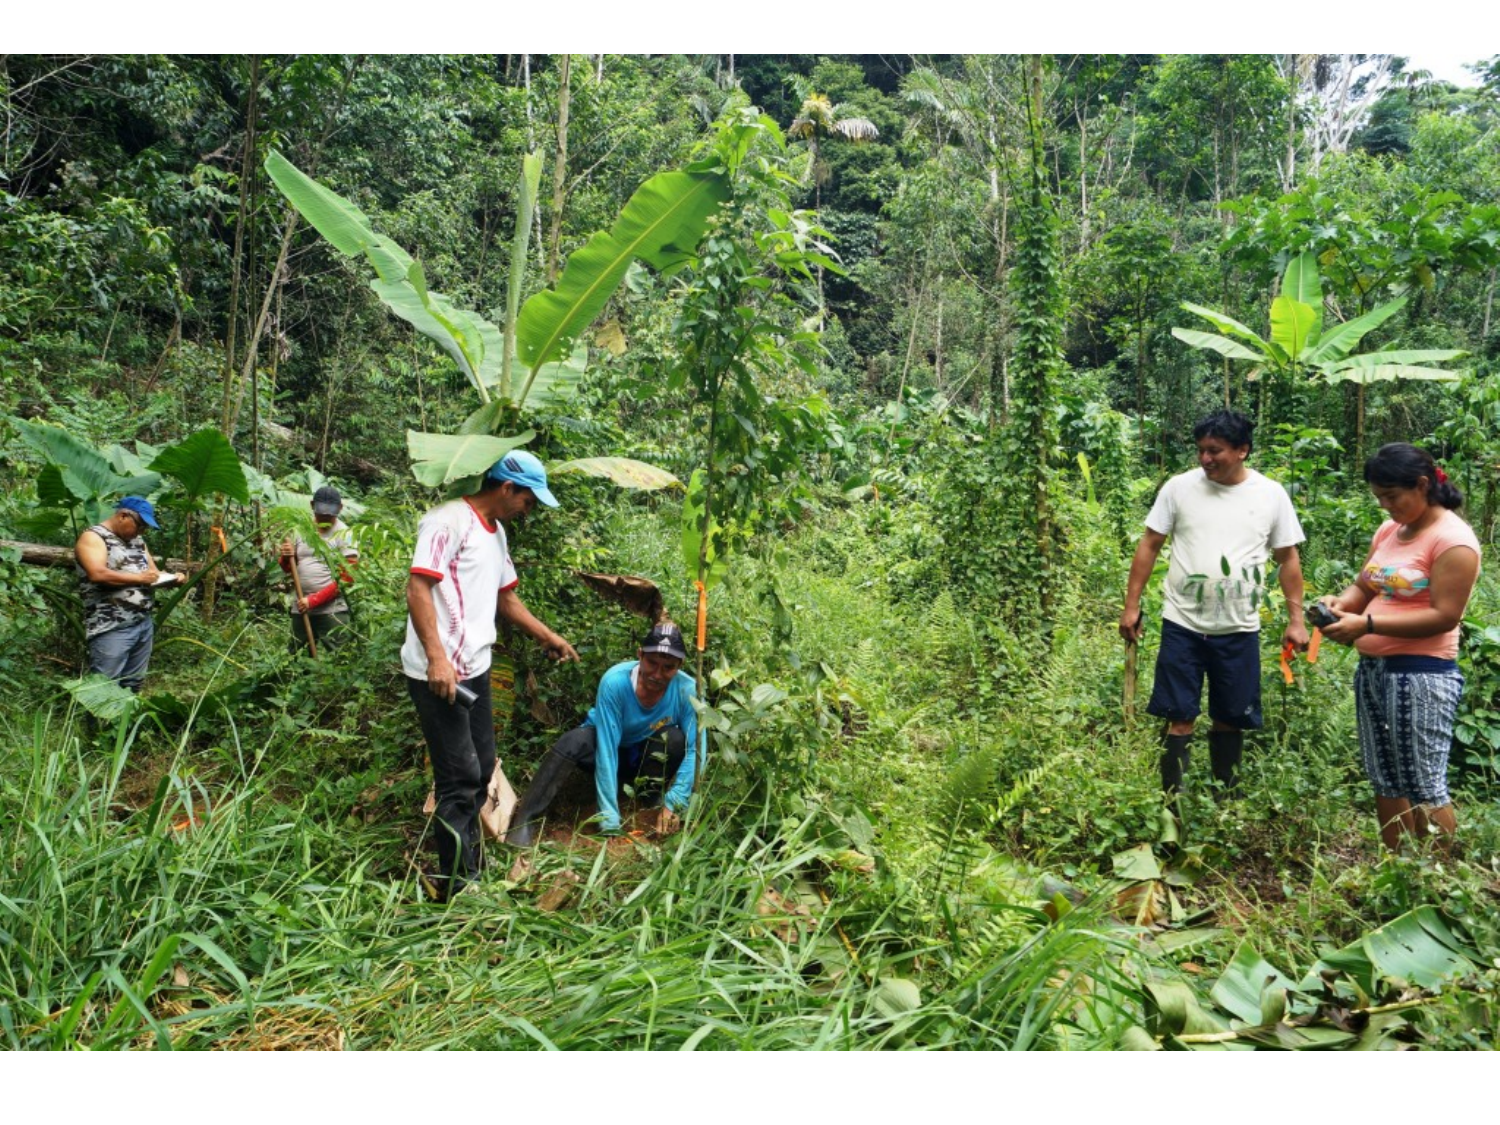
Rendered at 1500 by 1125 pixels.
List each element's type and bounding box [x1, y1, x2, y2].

picture [0, 54, 1500, 1051]
